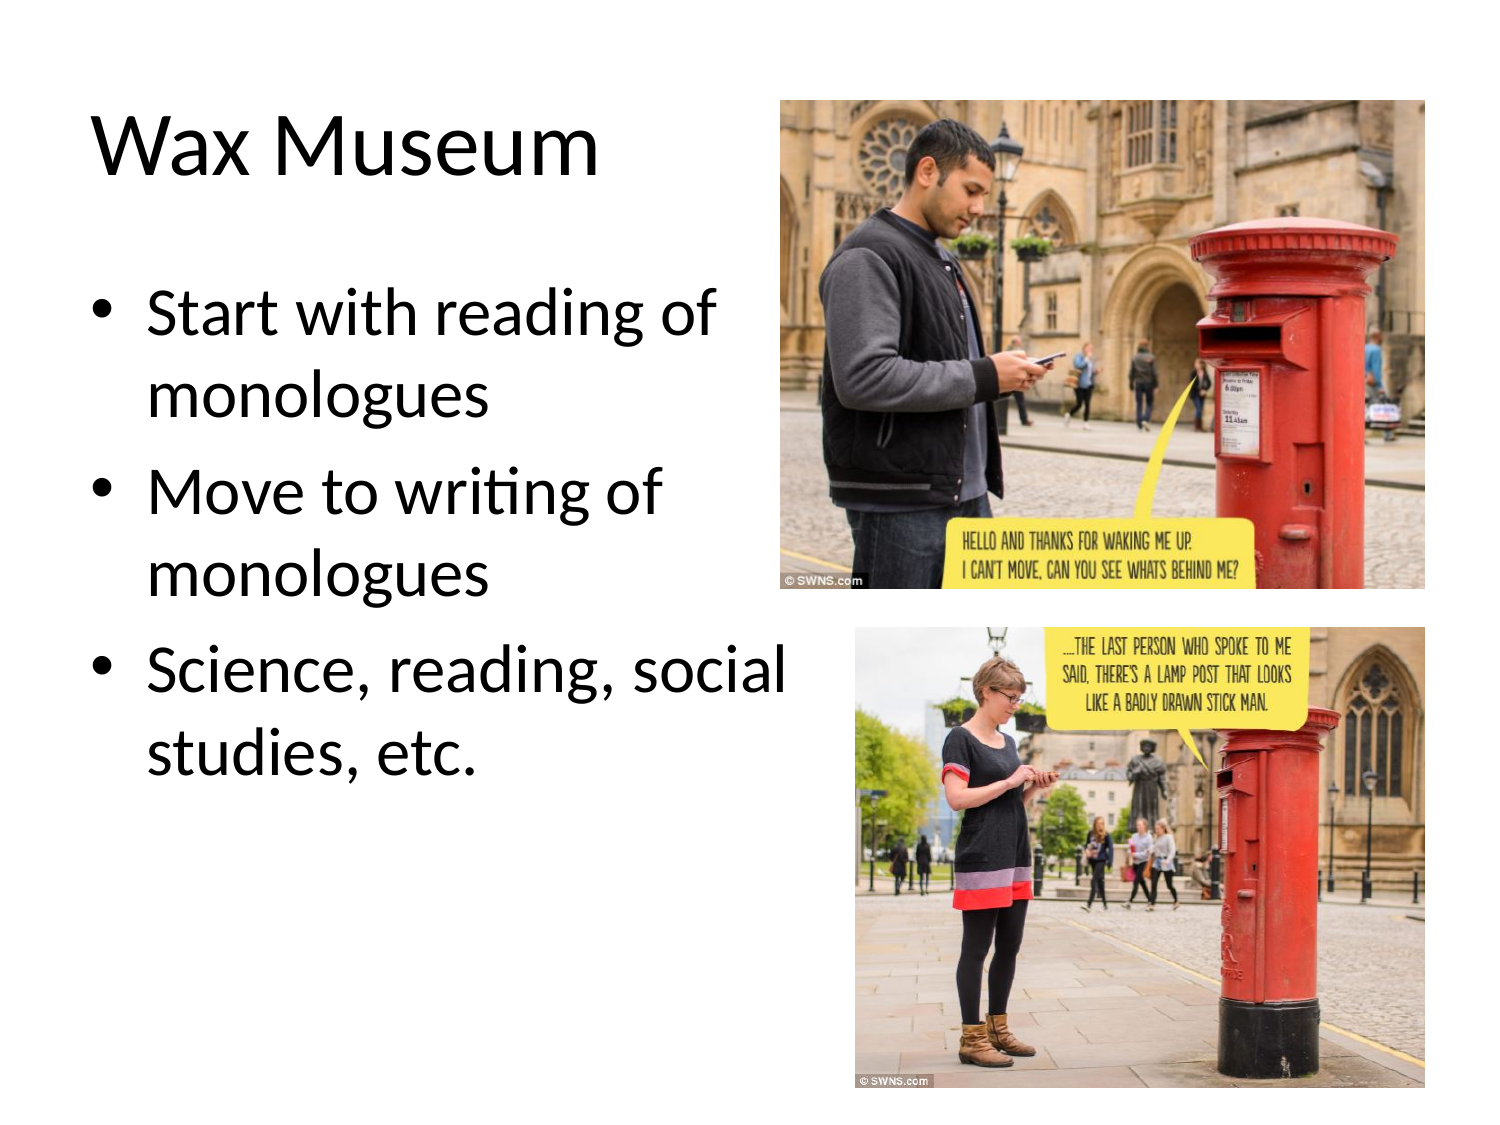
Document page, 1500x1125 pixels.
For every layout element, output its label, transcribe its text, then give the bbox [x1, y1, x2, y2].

picture [855, 627, 1426, 1088]
title Wax Museum [75, 45, 1425, 163]
picture [780, 100, 1426, 589]
list Start with reading of monologues Move to writing of monologues Science, reading, social studies, etc. [75, 163, 884, 1005]
